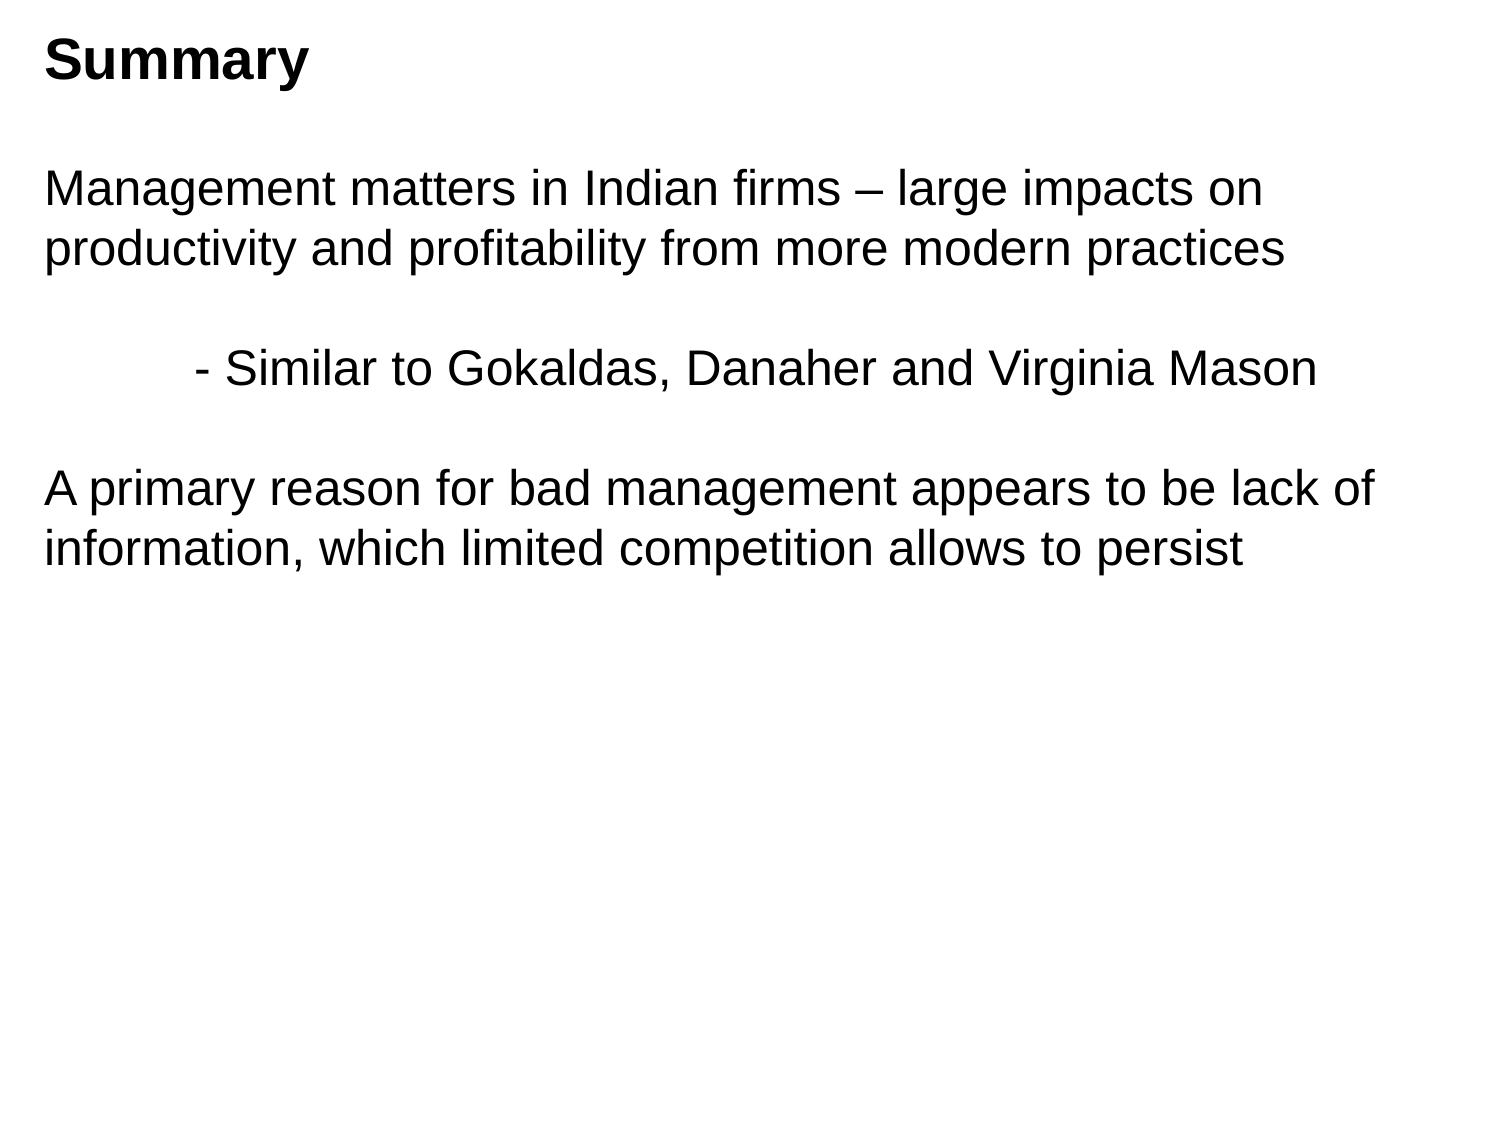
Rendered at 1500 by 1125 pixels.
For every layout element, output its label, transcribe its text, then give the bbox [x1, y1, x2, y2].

text_box Management matters in Indian firms – large impacts on productivity and profitability from more modern practices - Similar to Gokaldas, Danaher and Virginia Mason A primary reason for bad management appears to be lack of information, which limited competition allows to persist [29, 446, 1480, 526]
text_box Summary [29, 0, 1480, 123]
